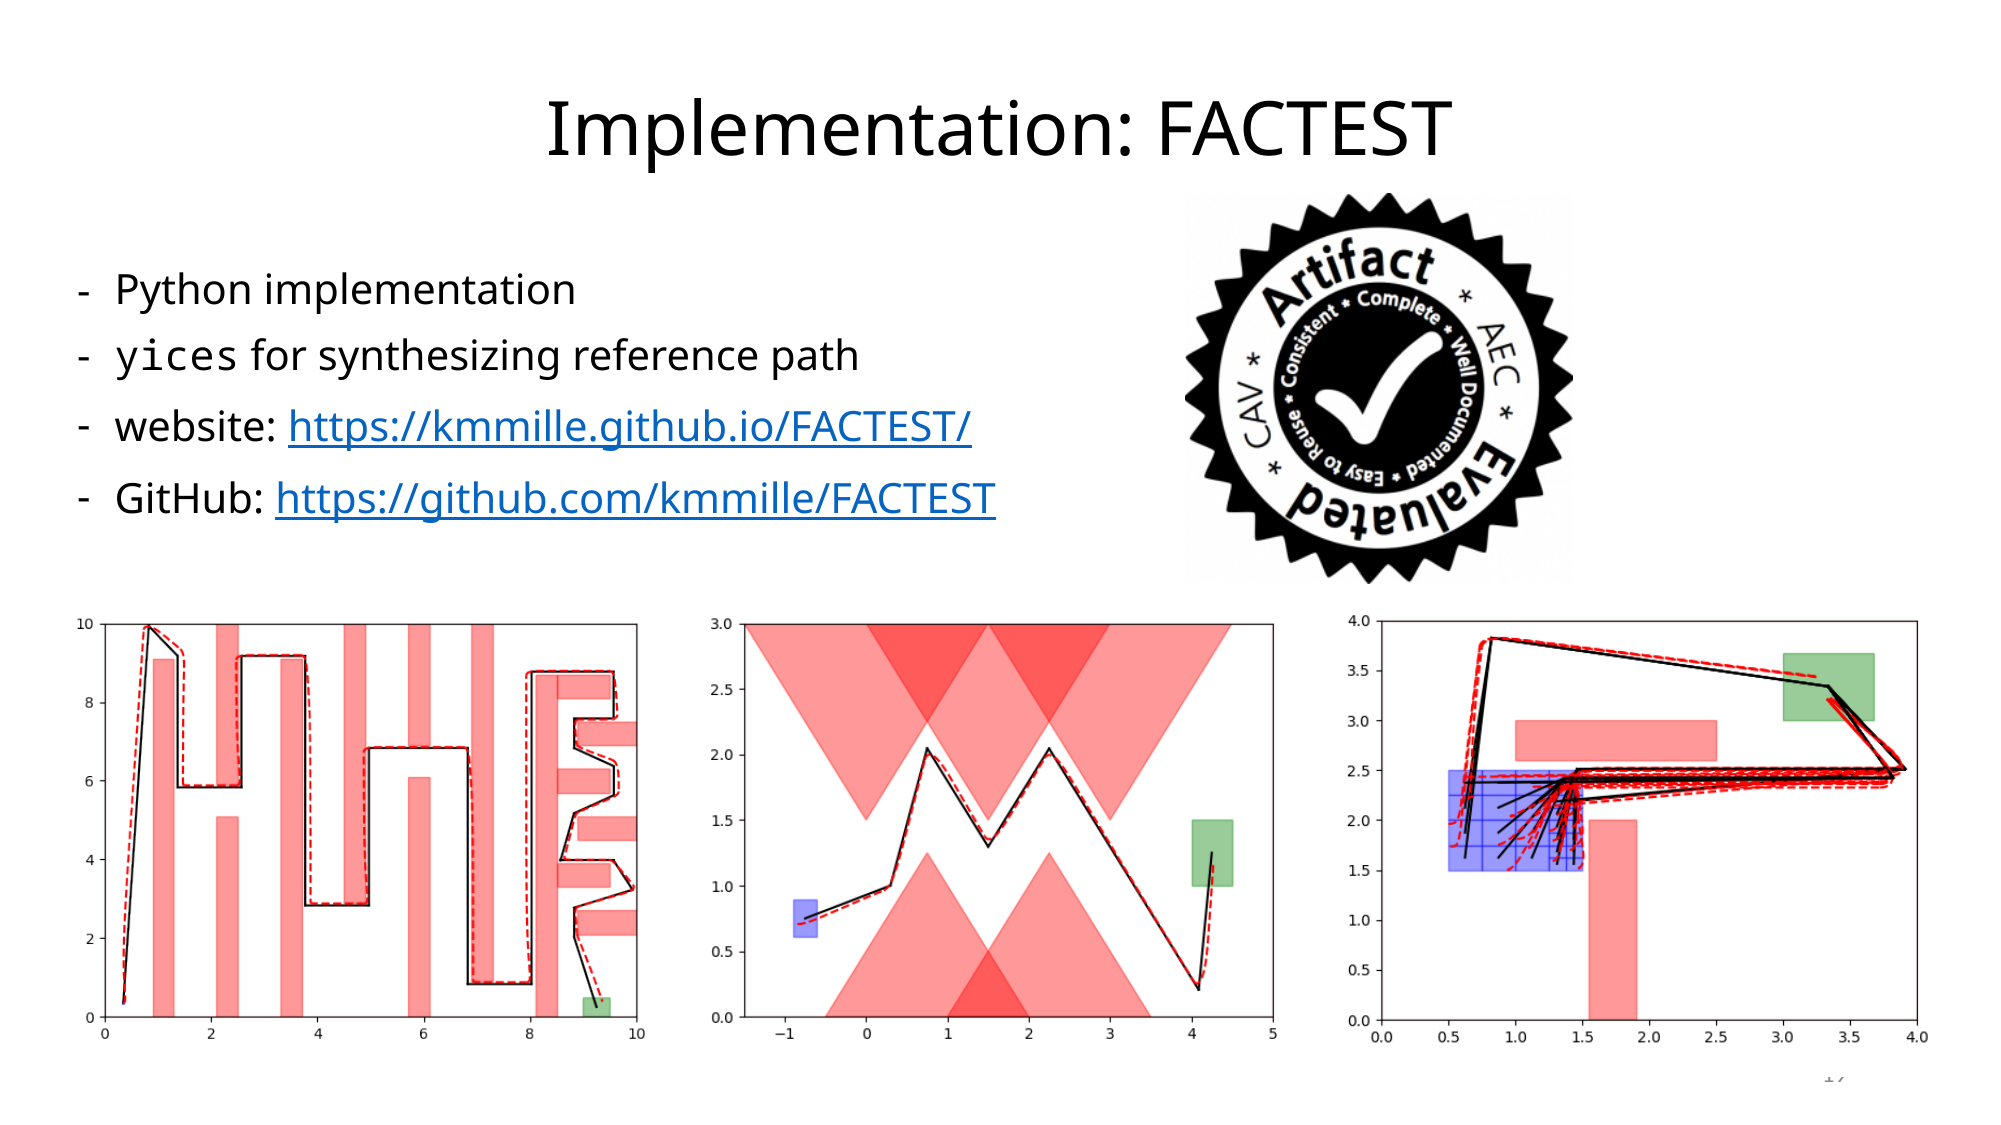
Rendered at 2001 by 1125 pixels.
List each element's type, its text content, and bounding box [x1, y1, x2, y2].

picture [19, 193, 1986, 1077]
list Python implementation yices for synthesizing reference path website: https://kmmille.github.io/FACTEST/ GitHub: https://github.com/kmmille/FACTEST [62, 261, 1185, 562]
title Implementation: FACTEST [62, 22, 1938, 240]
slide_number 19 [1412, 1077, 1863, 1103]
